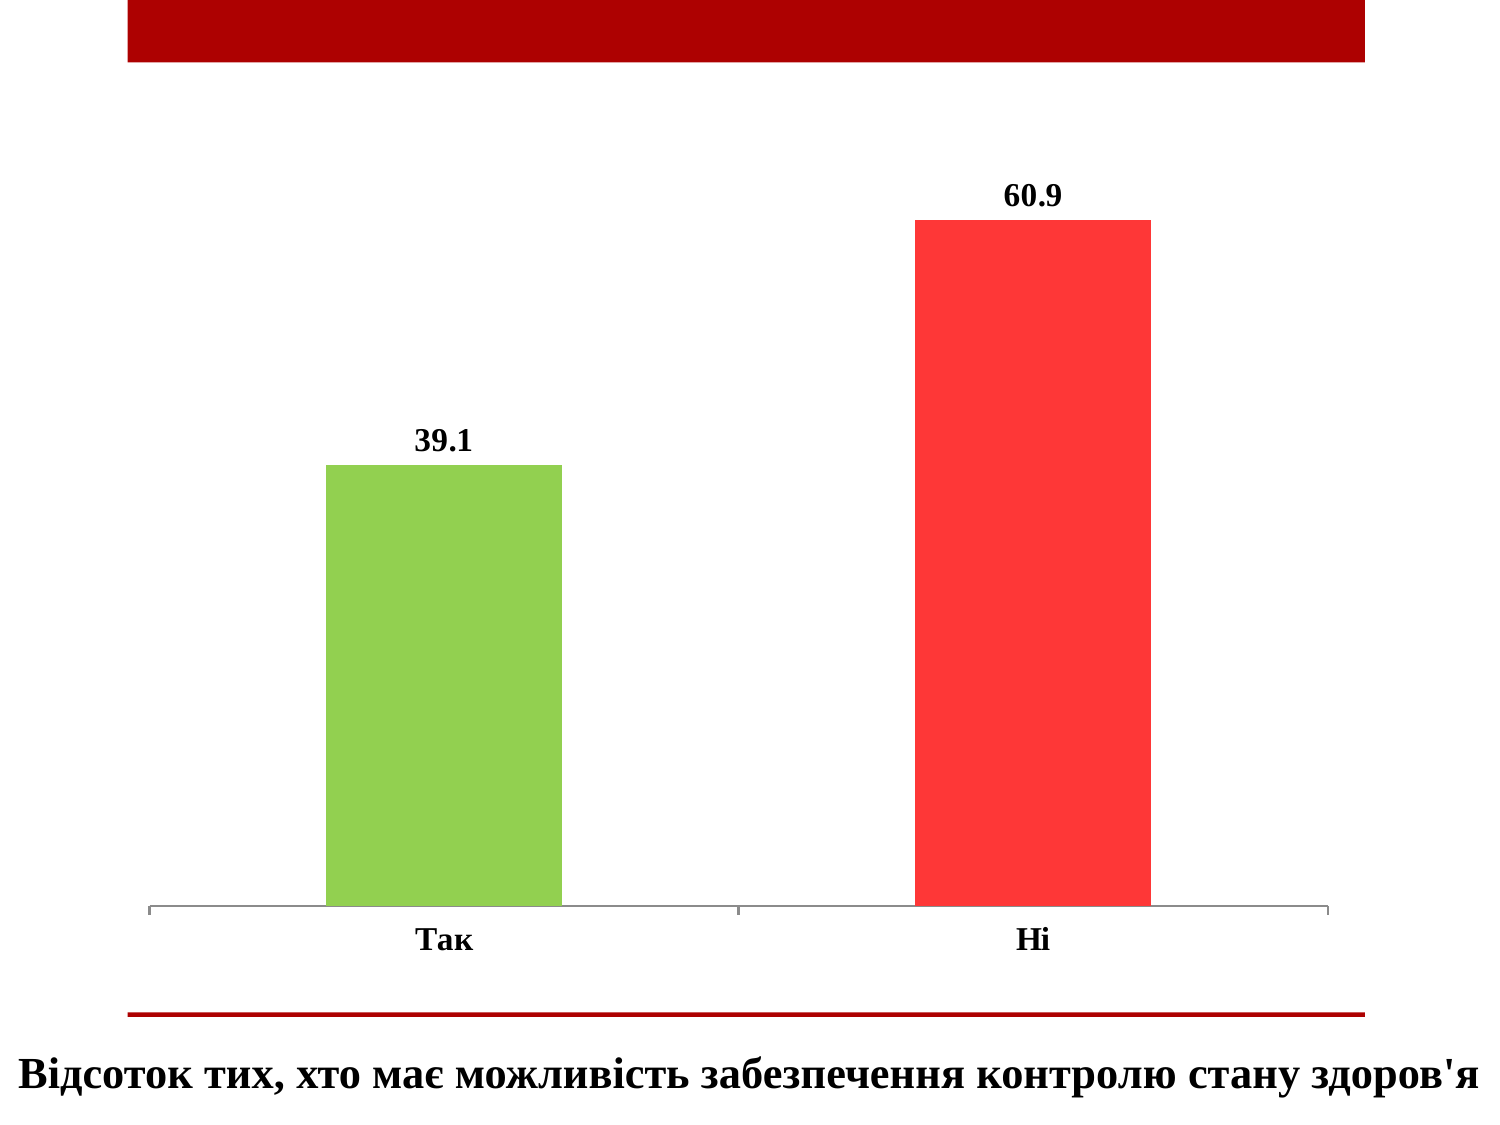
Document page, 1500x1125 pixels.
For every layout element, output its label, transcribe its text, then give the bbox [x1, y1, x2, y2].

text_box Відсоток тих, хто має можливість забезпечення контролю стану здоров'я [0, 1034, 1500, 1105]
chart [124, 99, 1354, 977]
